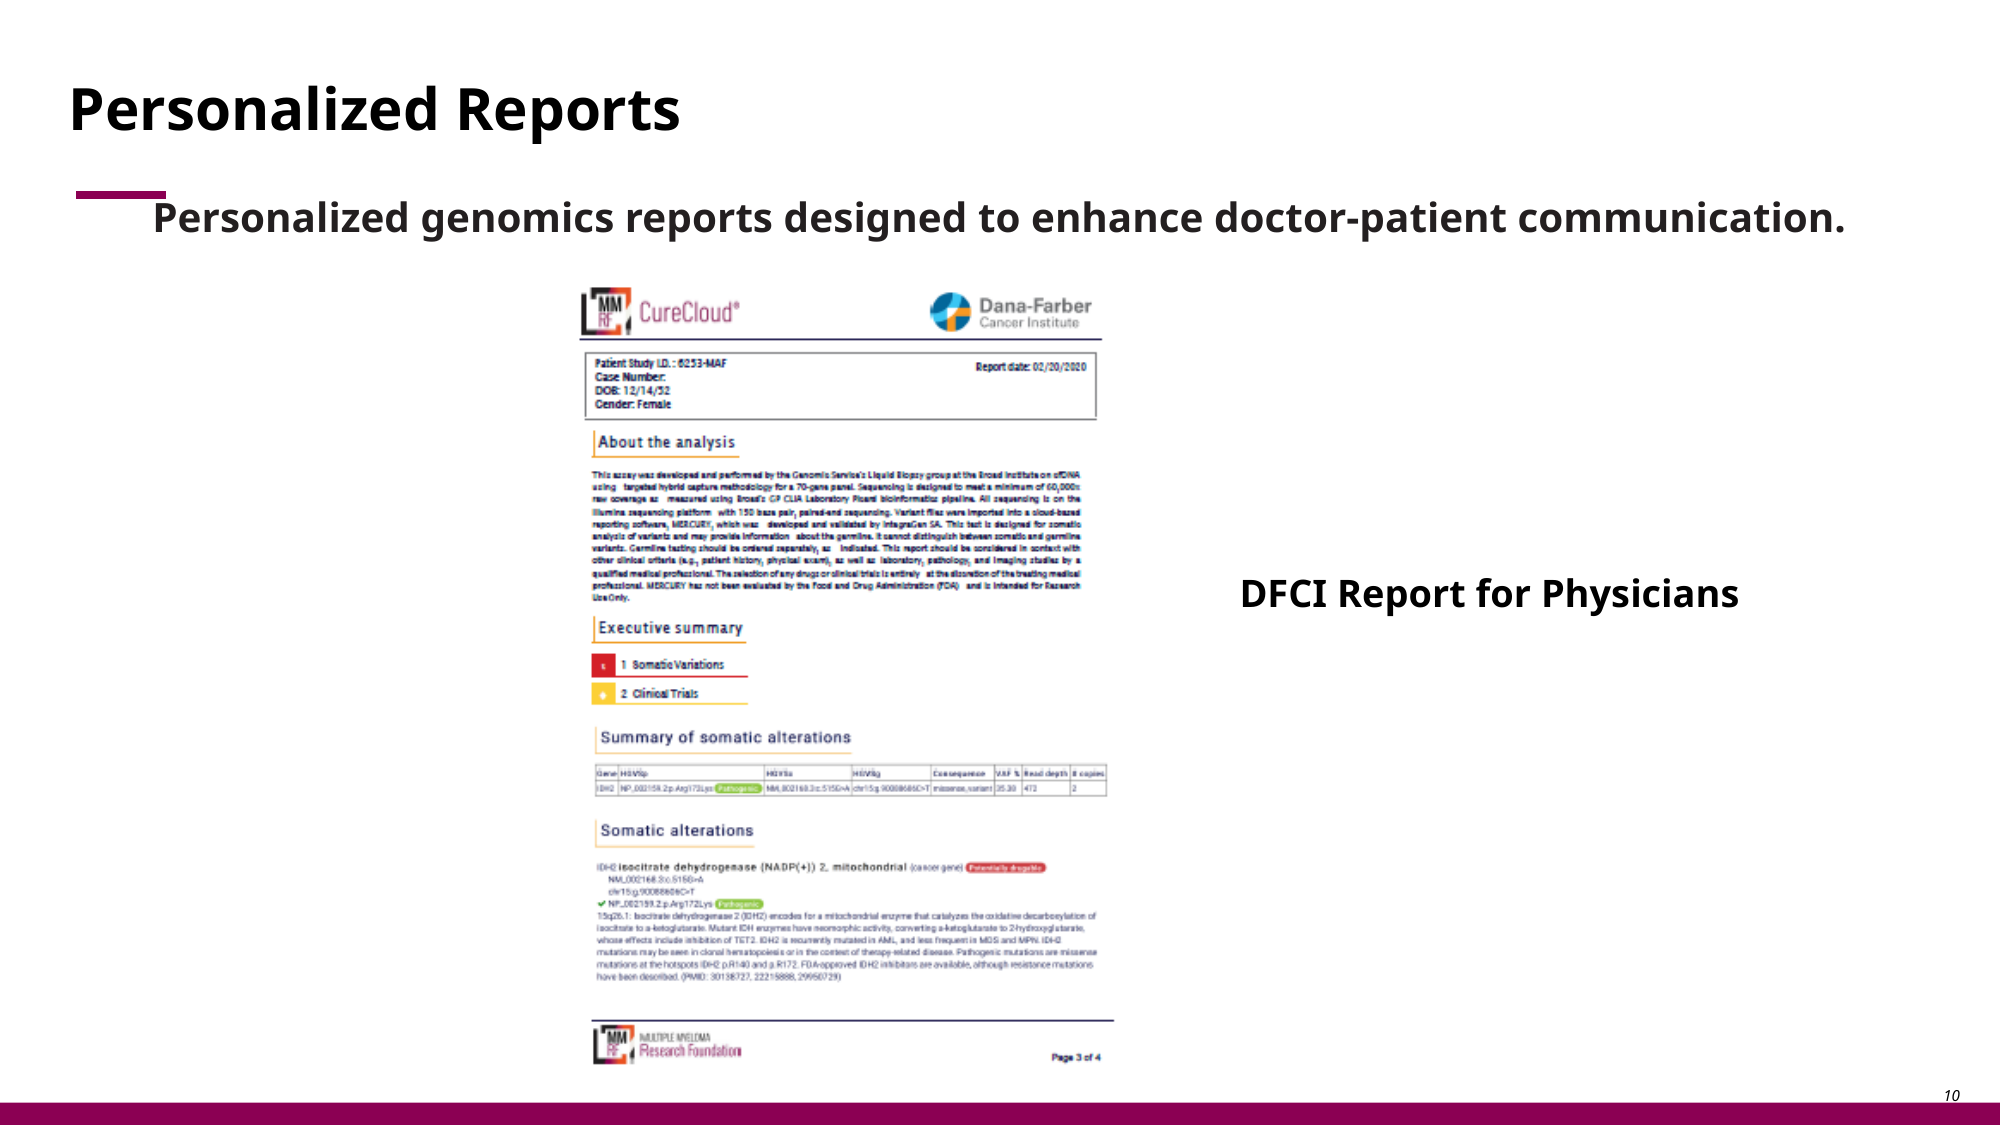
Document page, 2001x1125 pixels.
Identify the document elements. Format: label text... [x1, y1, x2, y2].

text_box Personalized Reports [68, 54, 1939, 161]
text_box DFCI Report for Physicians [1175, 562, 1805, 623]
text_box Personalized genomics reports designed to enhance doctor-patient communication. [55, 189, 1945, 241]
picture [549, 253, 1133, 1071]
slide_number 10 [1936, 1085, 1961, 1125]
